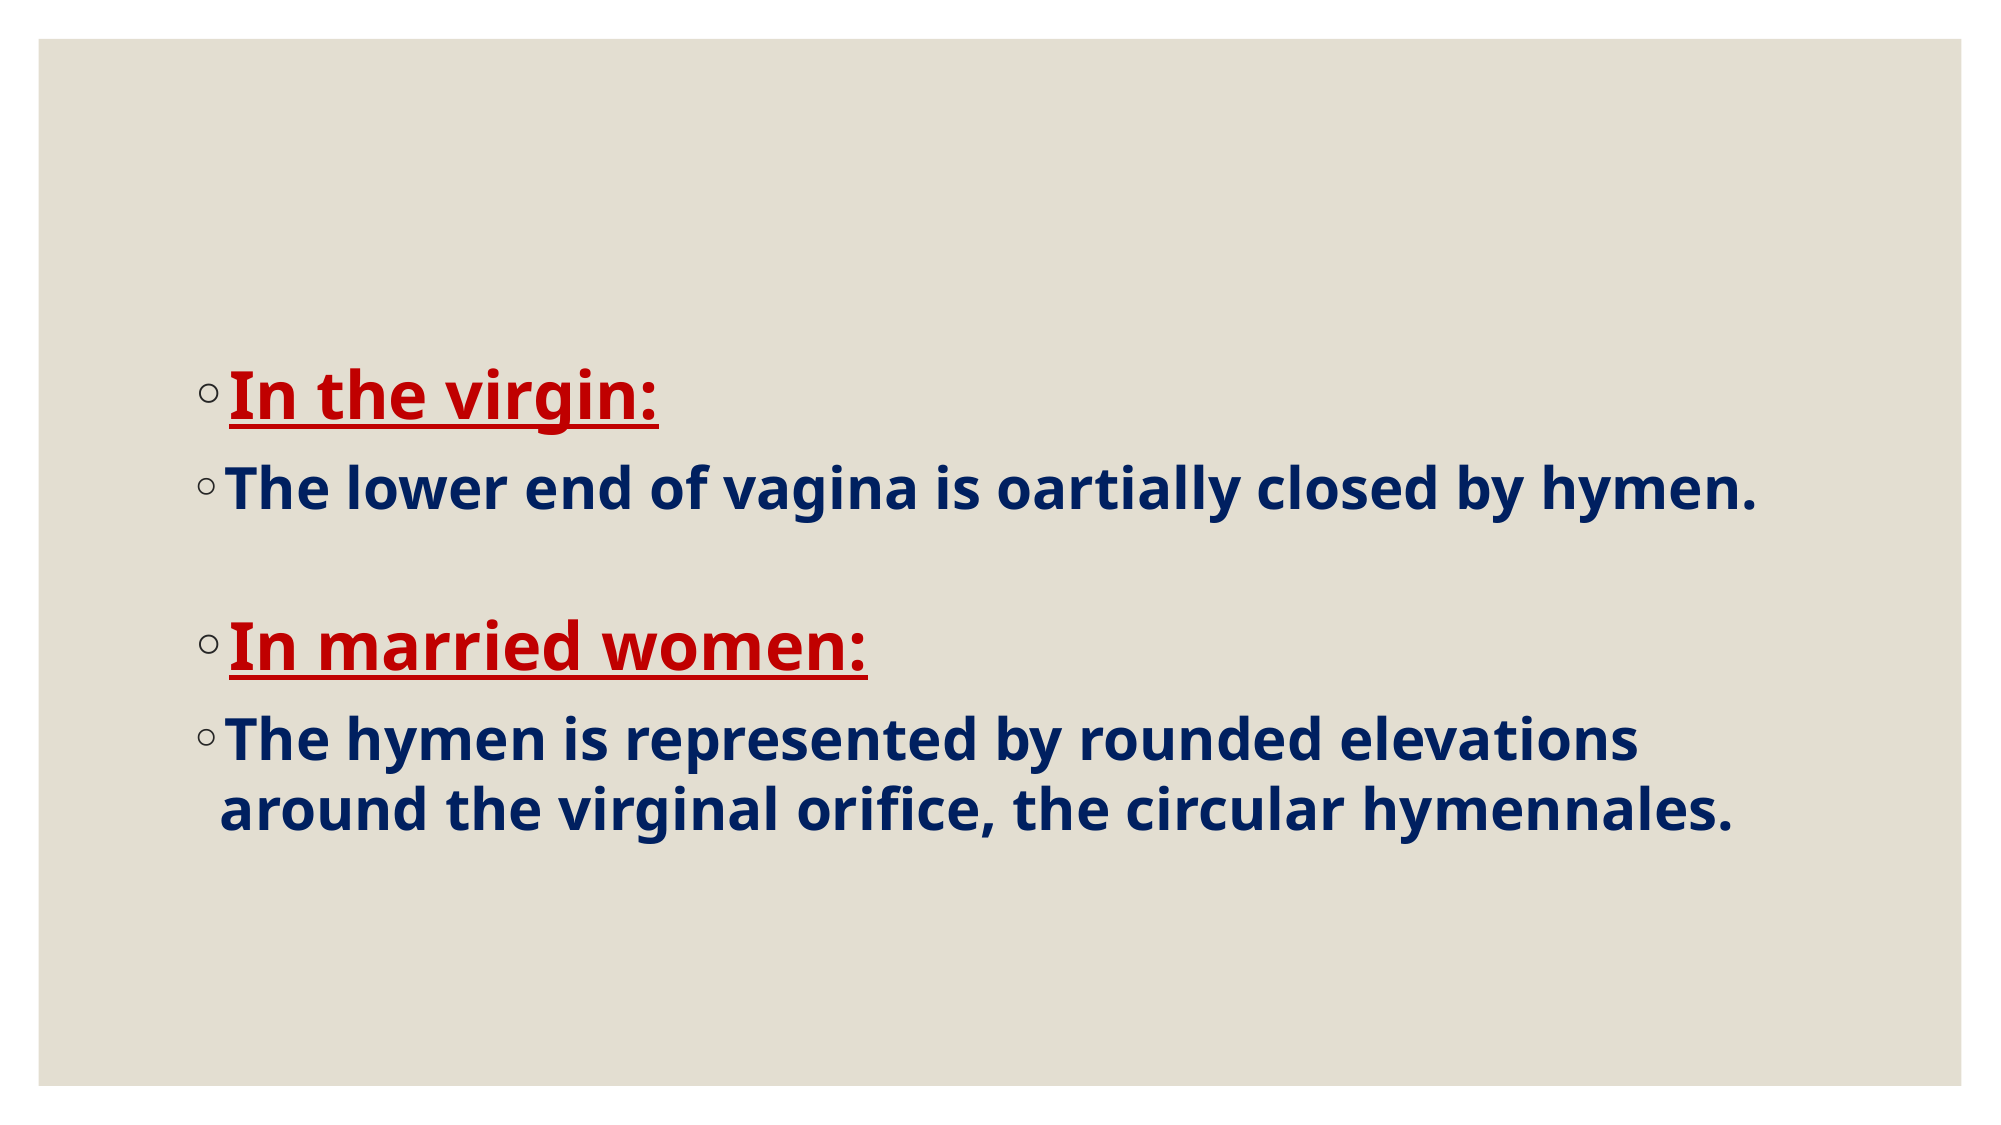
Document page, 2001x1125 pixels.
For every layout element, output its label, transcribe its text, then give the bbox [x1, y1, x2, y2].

list In the virgin: The lower end of vagina is oartially closed by hymen. In married women: The hymen is represented by rounded elevations around the virginal orifice, the circular hymennales. [174, 345, 1825, 990]
